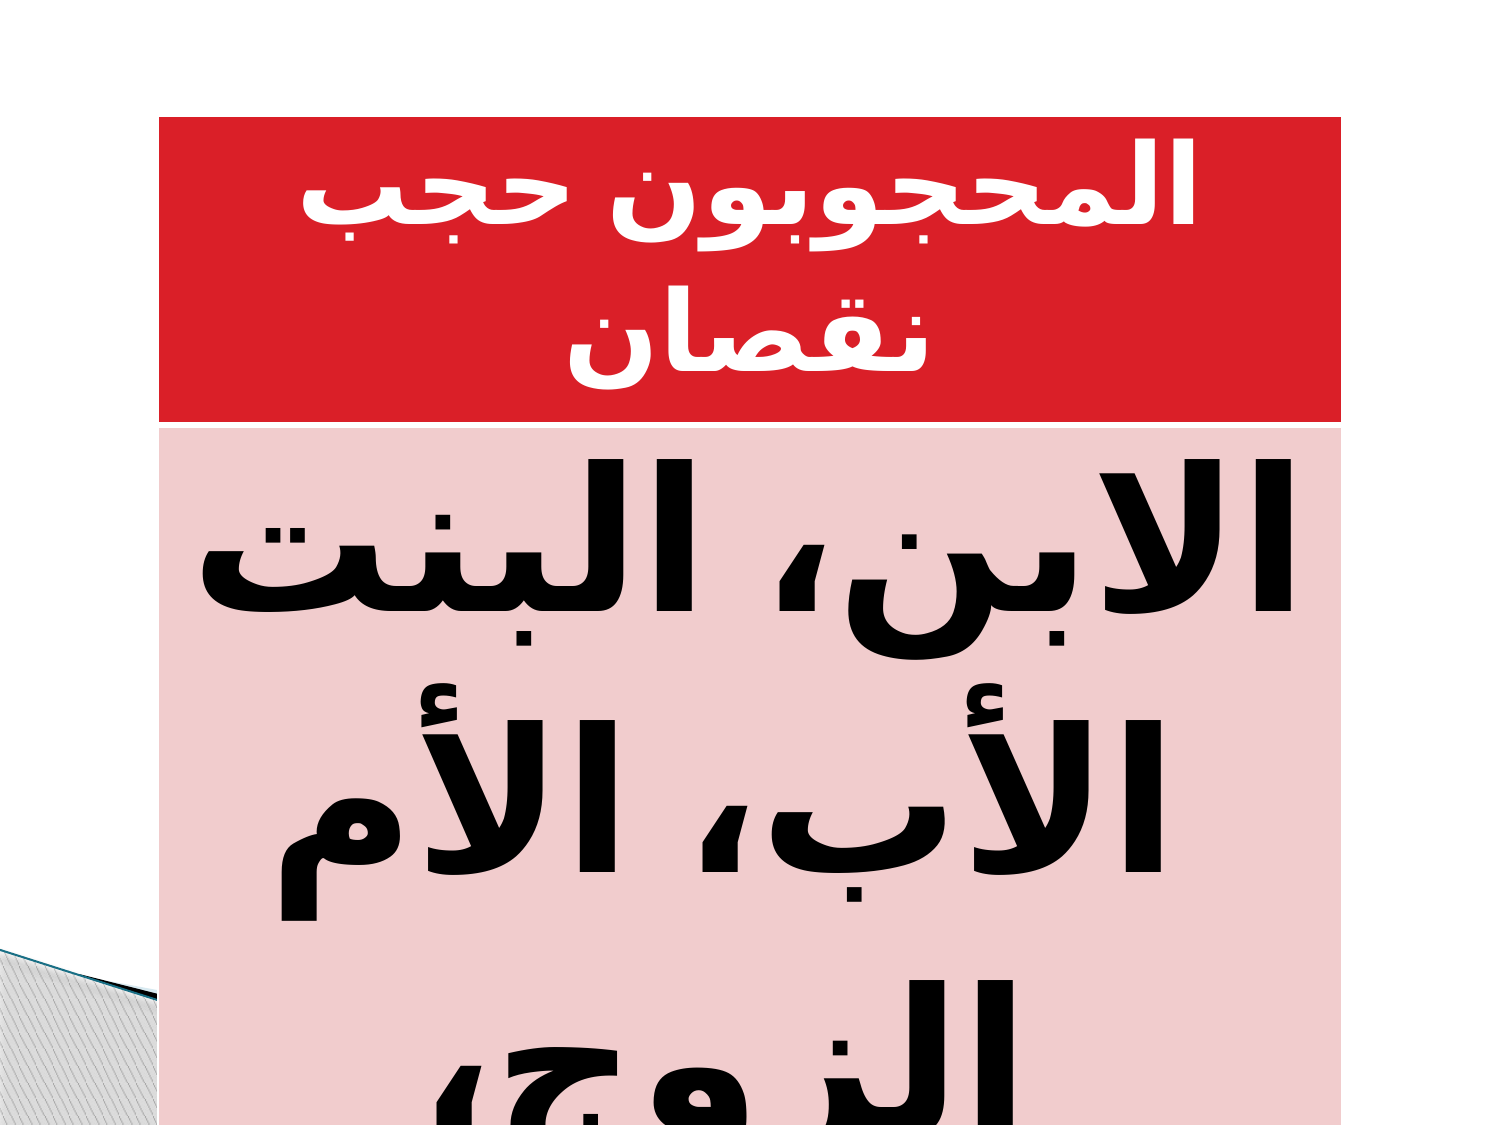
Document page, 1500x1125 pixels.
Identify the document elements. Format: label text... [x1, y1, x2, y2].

table_header المحجوبون حجب نقصان [159, 117, 1341, 422]
table_cell الابن، البنت الأب، الأم الزوج، الزوجة [159, 428, 1341, 1125]
